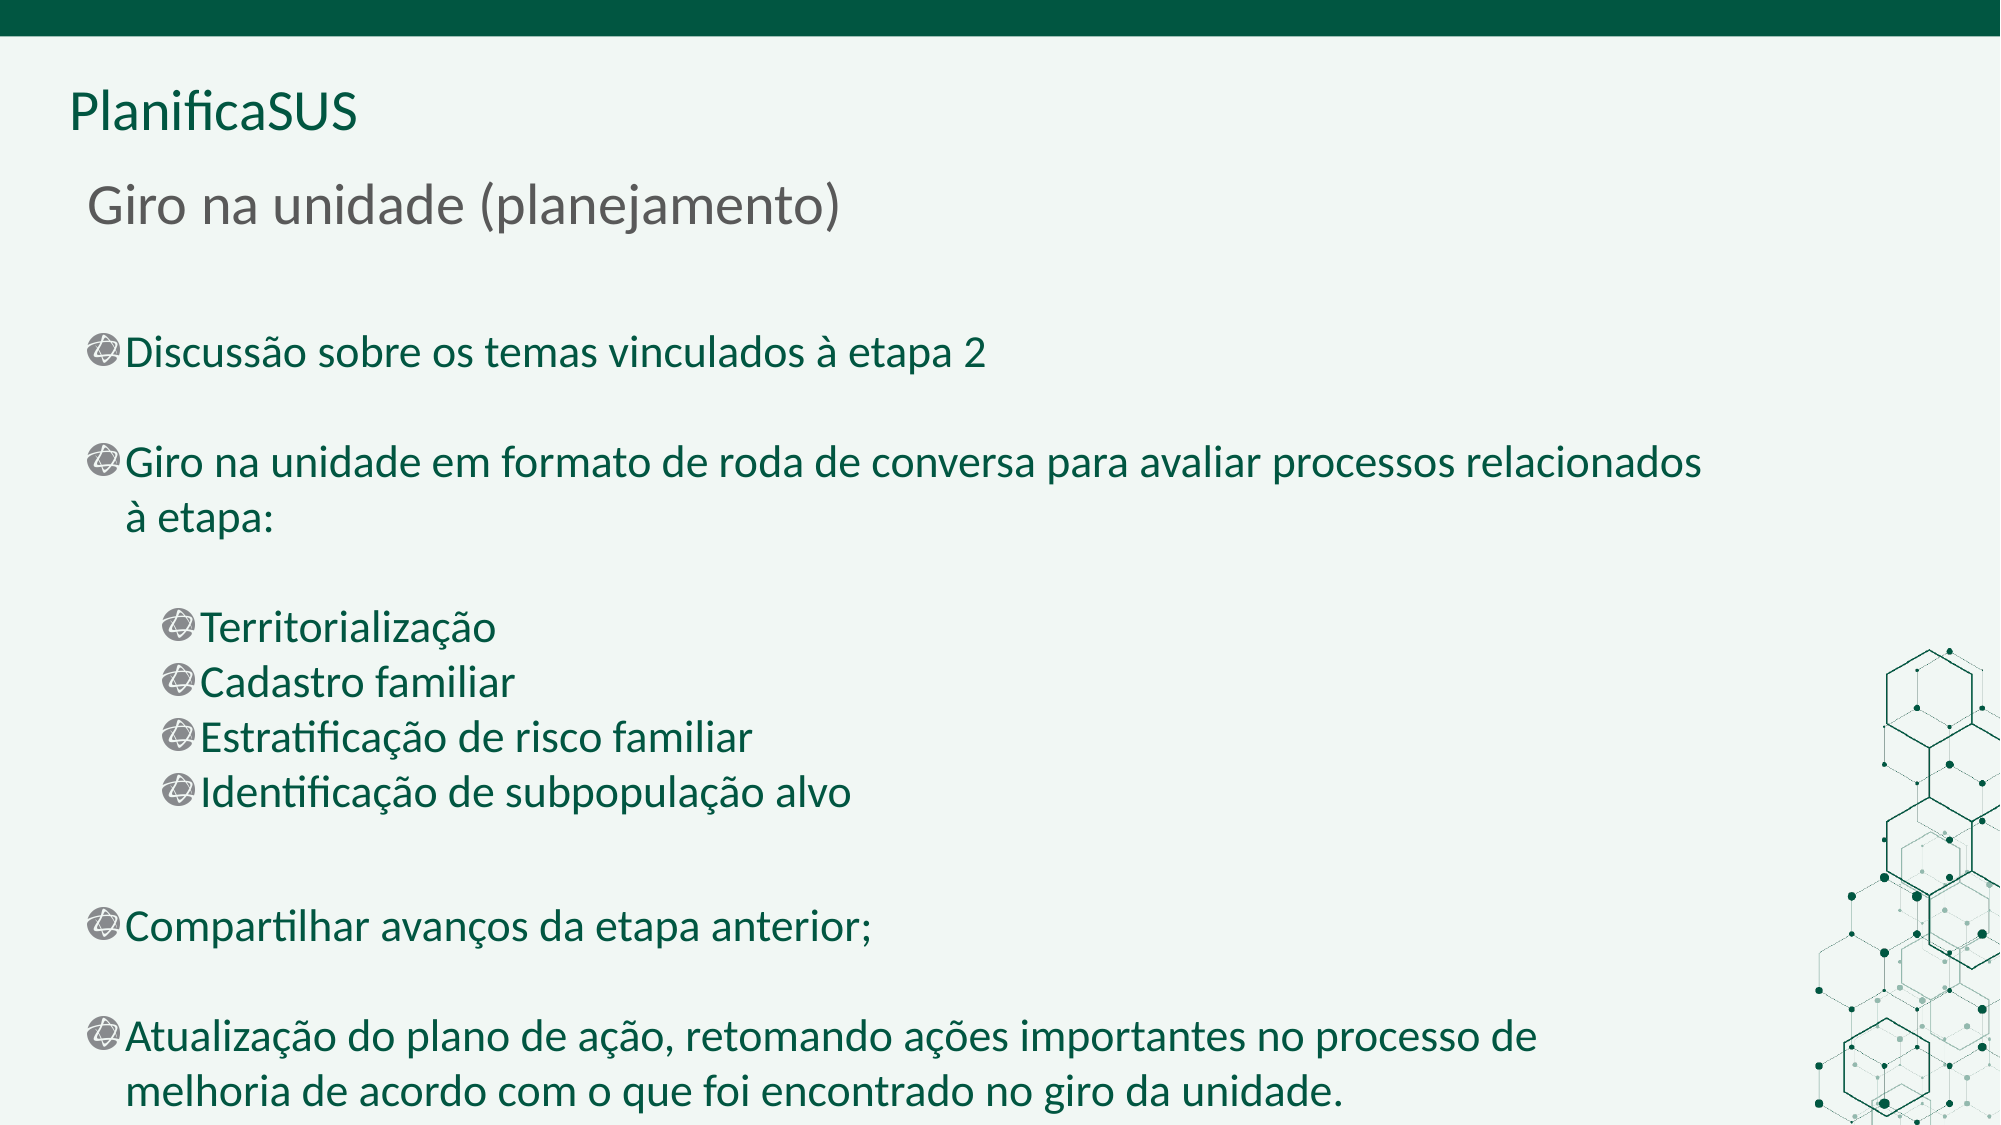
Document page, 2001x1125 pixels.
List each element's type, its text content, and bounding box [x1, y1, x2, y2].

picture [162, 663, 195, 696]
picture [87, 907, 120, 940]
picture [162, 608, 195, 641]
picture [1792, 648, 2000, 1125]
picture [87, 333, 120, 366]
title Giro na unidade (planejamento) [72, 96, 1722, 314]
picture [162, 773, 195, 806]
picture [162, 718, 195, 751]
list Discussão sobre os temas vinculados à etapa 2 Giro na unidade em formato de roda de conversa para avaliar processos relacionados à etapa: Territorialização Cadastro familiar Estratificação de risco familiar Identificação de subpopulação alvo Compartilhar avanços da etapa anterior; Atualização do plano de ação, retomando ações importantes no processo de melhoria de acordo com o que foi encontrado no giro da unidade. [72, 314, 1722, 1080]
picture [87, 443, 120, 476]
picture [87, 1016, 120, 1050]
